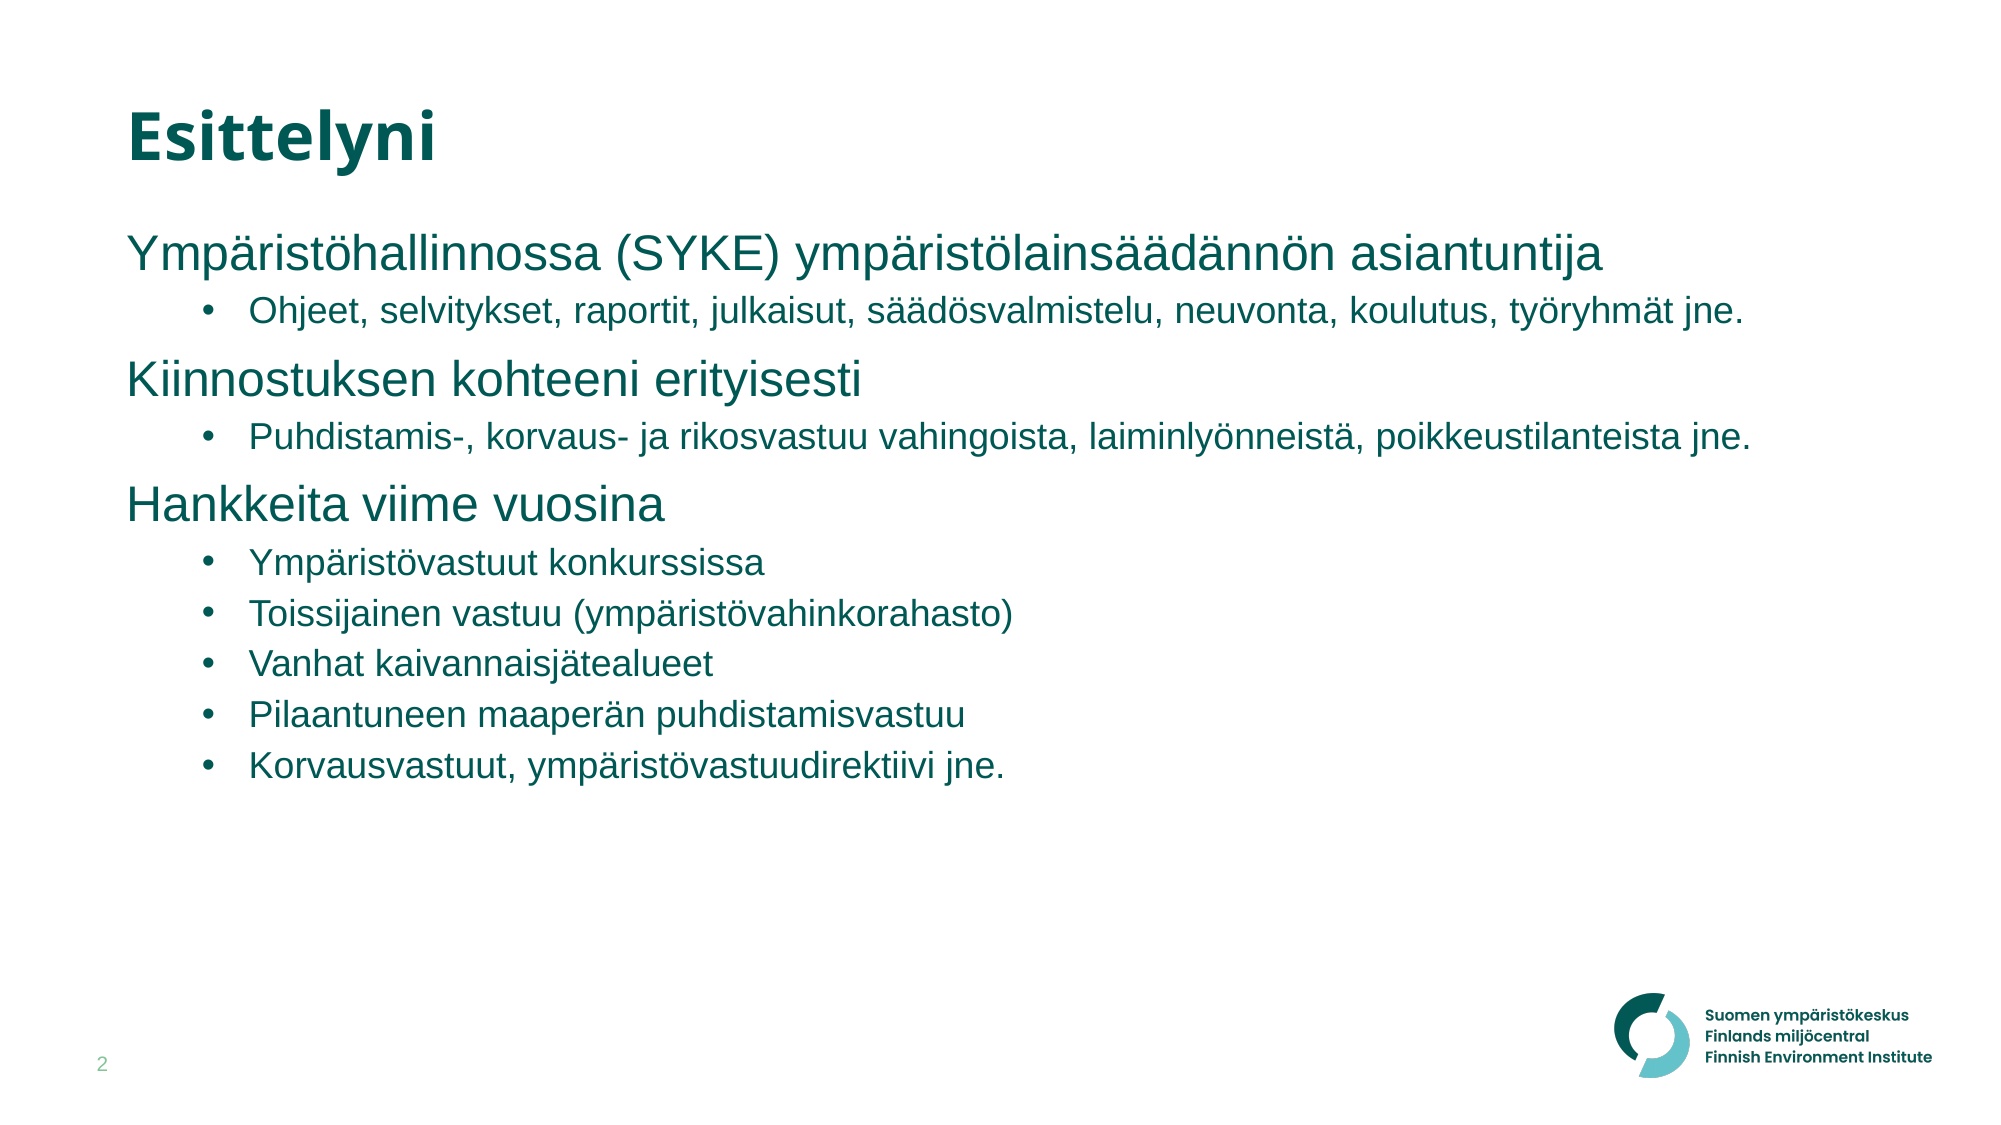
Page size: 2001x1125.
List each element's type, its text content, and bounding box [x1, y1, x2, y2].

title Esittelyni [111, 93, 1889, 184]
picture [1614, 993, 1932, 1078]
list Ympäristöhallinnossa (SYKE) ympäristölainsäädännön asiantuntija Ohjeet, selvitykset, raportit, julkaisut, säädösvalmistelu, neuvonta, koulutus, työryhmät jne. Kiinnostuksen kohteeni erityisesti Puhdistamis-, korvaus- ja rikosvastuu vahingoista, laiminlyönneistä, poikkeustilanteista jne. Hankkeita viime vuosina Ympäristövastuut konkurssissa Toissijainen vastuu (ympäristövahinkorahasto) Vanhat kaivannaisjätealueet Pilaantuneen maaperän puhdistamisvastuu Korvausvastuut, ympäristövastuudirektiivi jne. [111, 219, 1889, 957]
